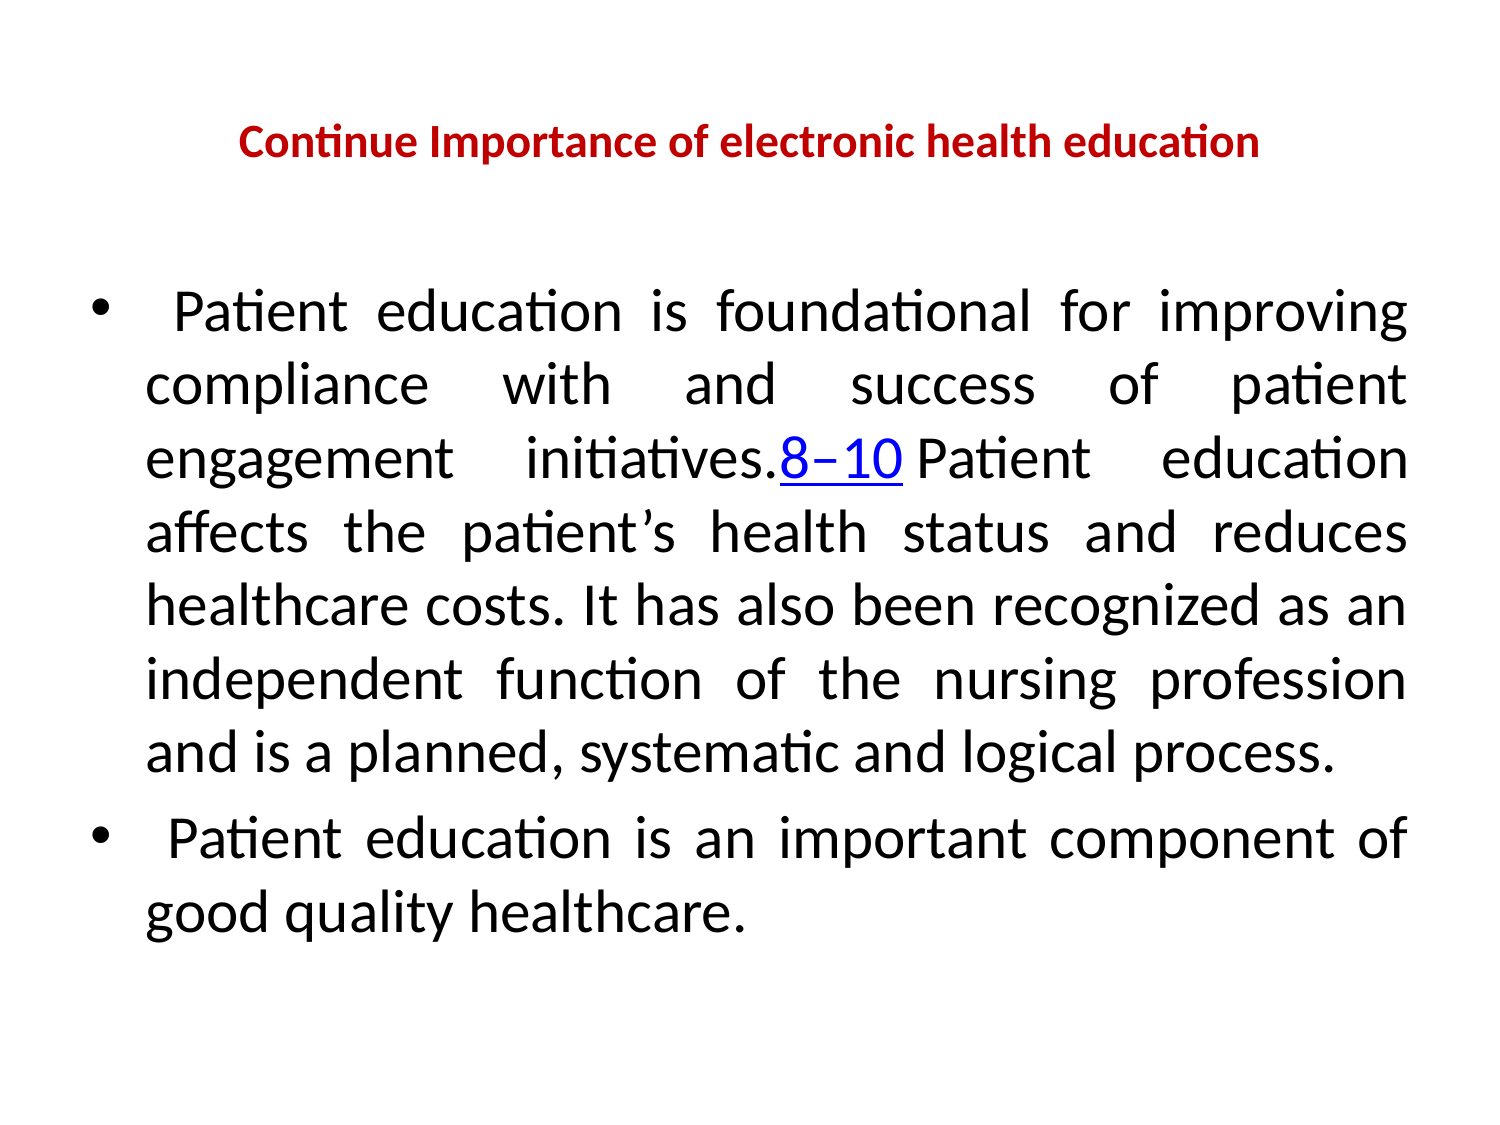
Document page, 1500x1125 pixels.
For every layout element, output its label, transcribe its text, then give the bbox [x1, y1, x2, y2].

list Patient education is foundational for improving compliance with and success of patient engagement initiatives.8–10 Patient education affects the patient’s health status and reduces healthcare costs. It has also been recognized as an independent function of the nursing profession and is a planned, systematic and logical process. Patient education is an important component of good quality healthcare. [75, 262, 1425, 1005]
title Continue Importance of electronic health education [75, 45, 1425, 233]
